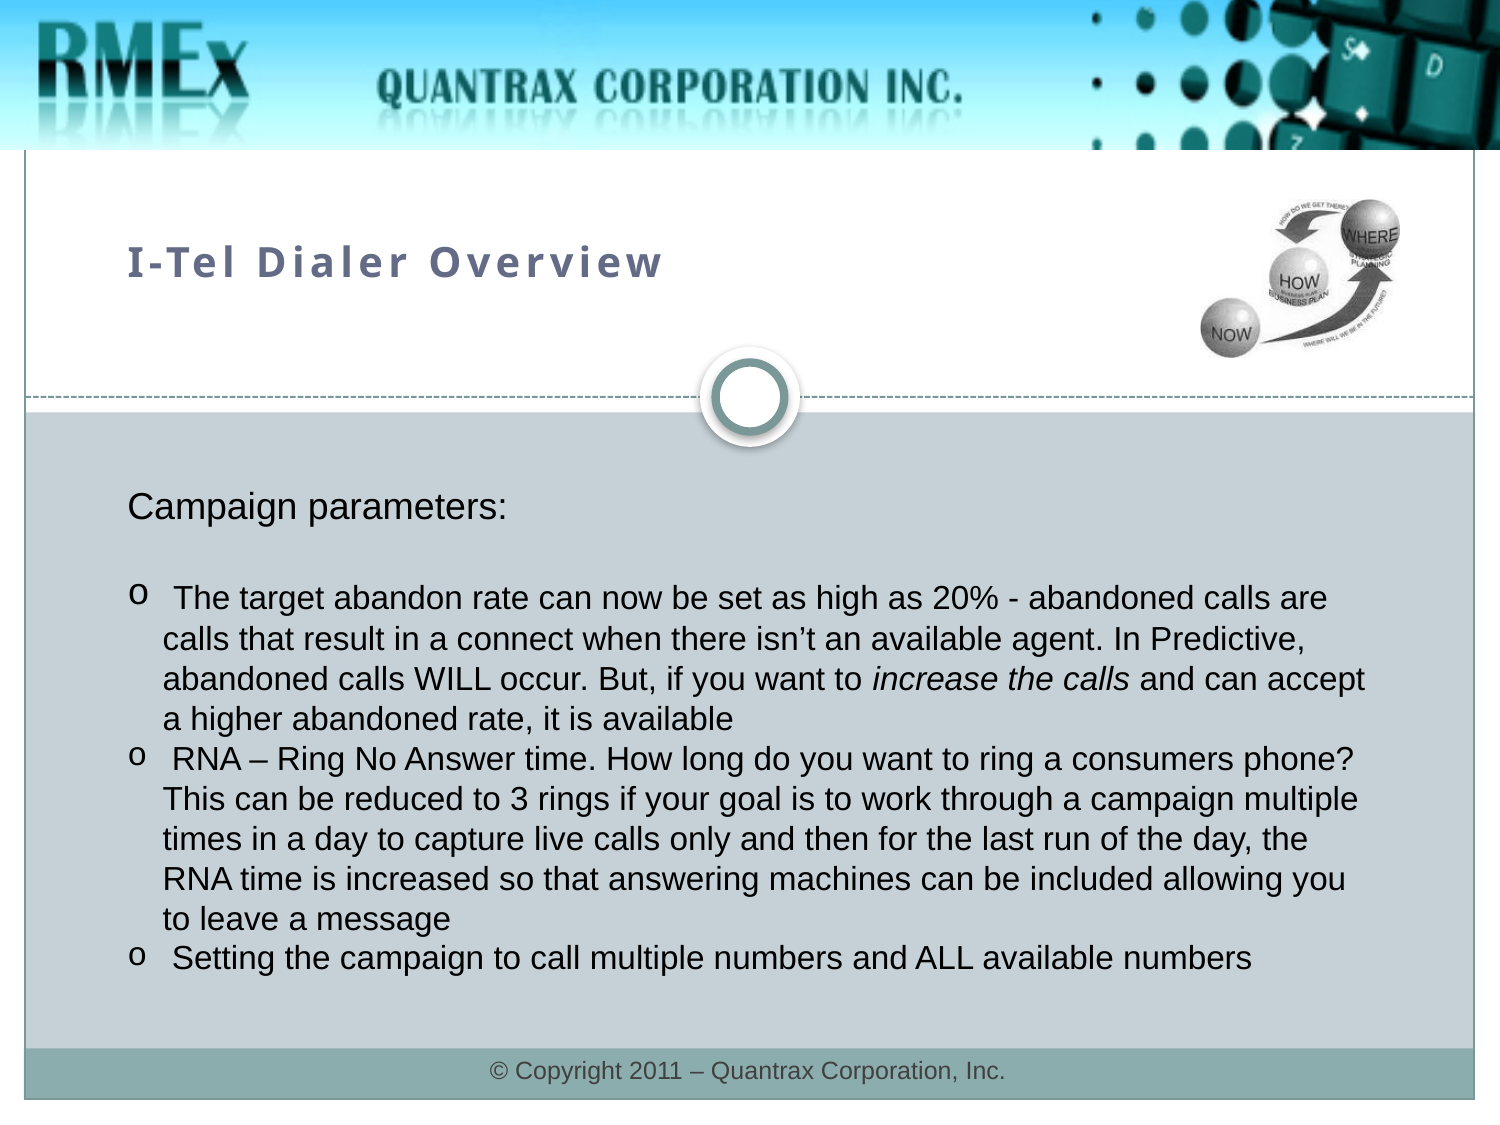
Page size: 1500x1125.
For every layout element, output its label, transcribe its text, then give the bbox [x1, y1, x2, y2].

subtitle I-Tel Dialer Overview [112, 237, 851, 313]
text_box [0, 237, 191, 298]
picture [1199, 199, 1400, 358]
text_box Campaign parameters: The target abandon rate can now be set as high as 20% - abandoned calls are calls that result in a connect when there isn’t an available agent. In Predictive, abandoned calls WILL occur. But, if you want to increase the calls and can accept a higher abandoned rate, it is available RNA – Ring No Answer time. How long do you want to ring a consumers phone? This can be reduced to 3 rings if your goal is to work through a campaign multiple times in a day to capture live calls only and then for the last run of the day, the RNA time is increased so that answering machines can be included allowing you to leave a message Setting the campaign to call multiple numbers and ALL available numbers [112, 474, 1399, 1125]
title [0, 0, 1500, 151]
